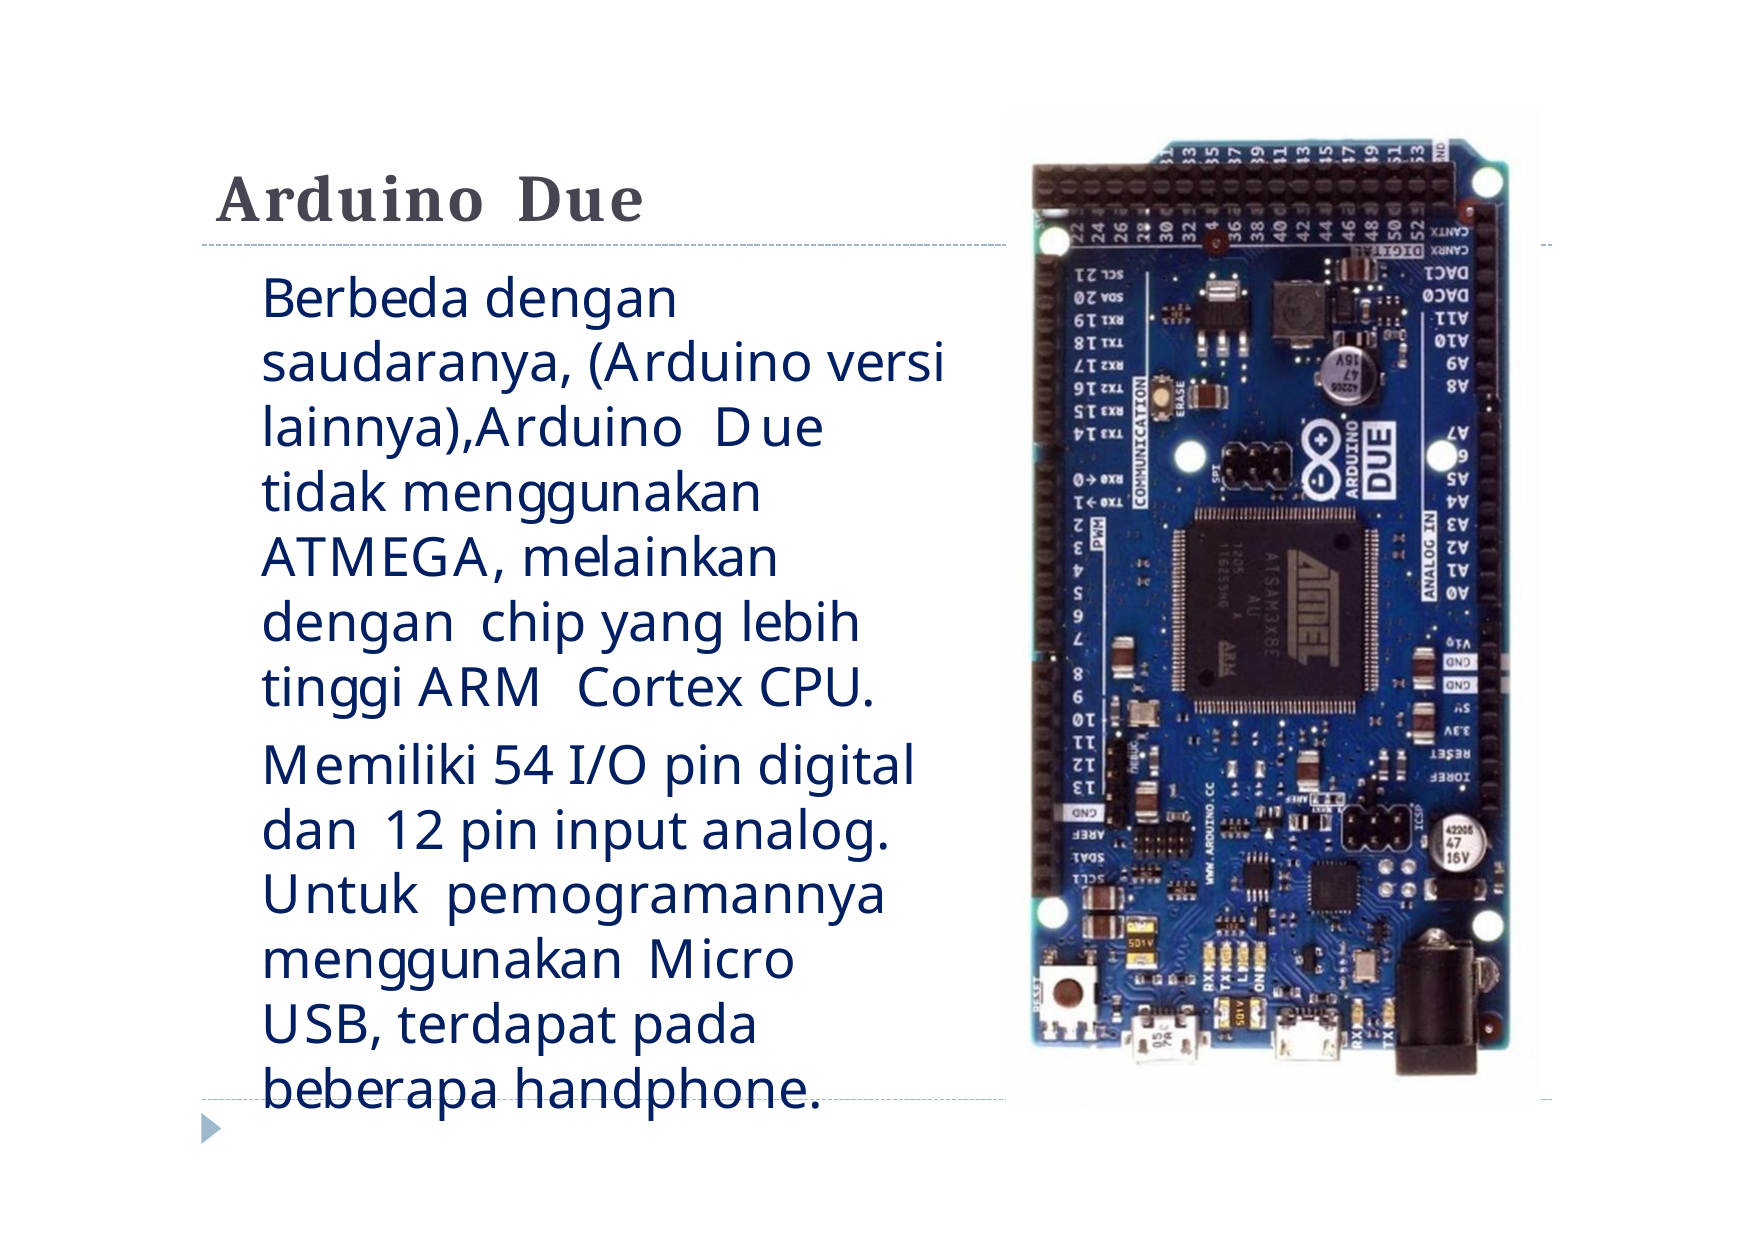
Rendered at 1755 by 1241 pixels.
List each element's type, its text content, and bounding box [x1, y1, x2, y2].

title Arduino Due [214, 152, 653, 260]
text_box Berbeda dengan saudaranya, (Arduino versi lainnya),Arduino Due tidak menggunakan ATMEGA, melainkan dengan chip yang lebih tinggi ARM Cortex CPU. Memiliki 54 I/O pin digital dan 12 pin input analog. Untuk pemogramannya menggunakan Micro USB, terdapat pada beberapa handphone. [214, 260, 957, 1120]
picture [1006, 105, 1540, 1107]
